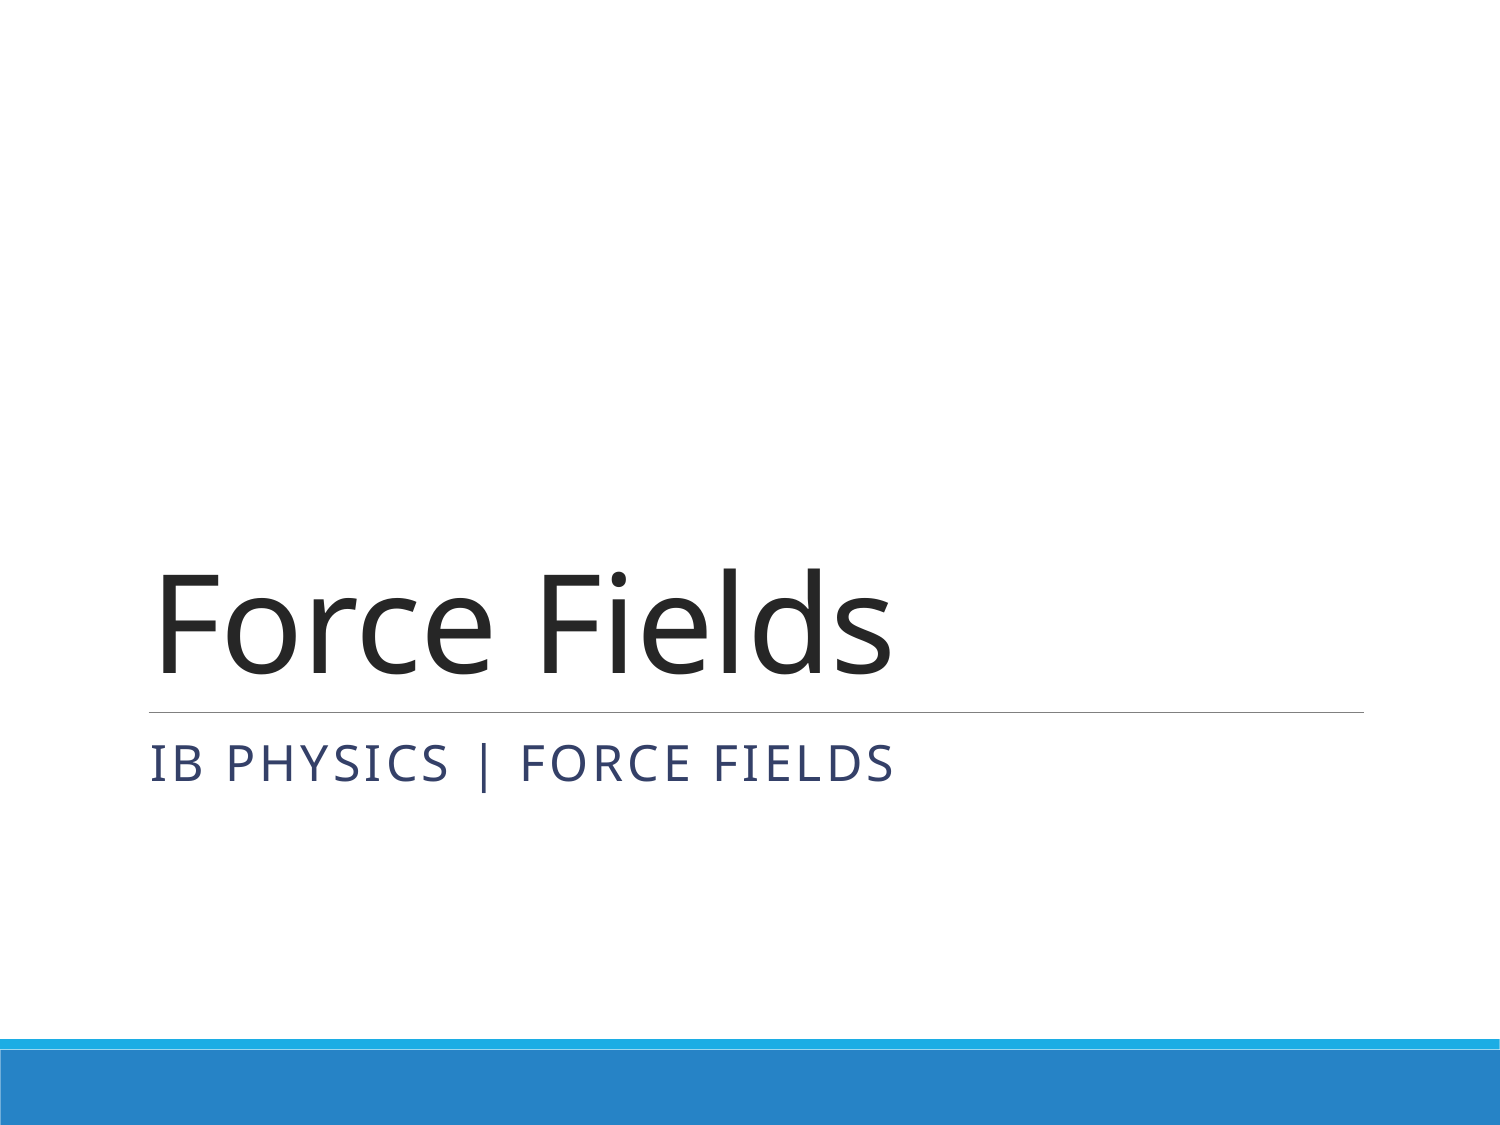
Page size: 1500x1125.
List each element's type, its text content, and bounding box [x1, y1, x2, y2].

subtitle IB Physics | Force Fields [135, 730, 1373, 919]
title Force Fields [135, 124, 1405, 710]
